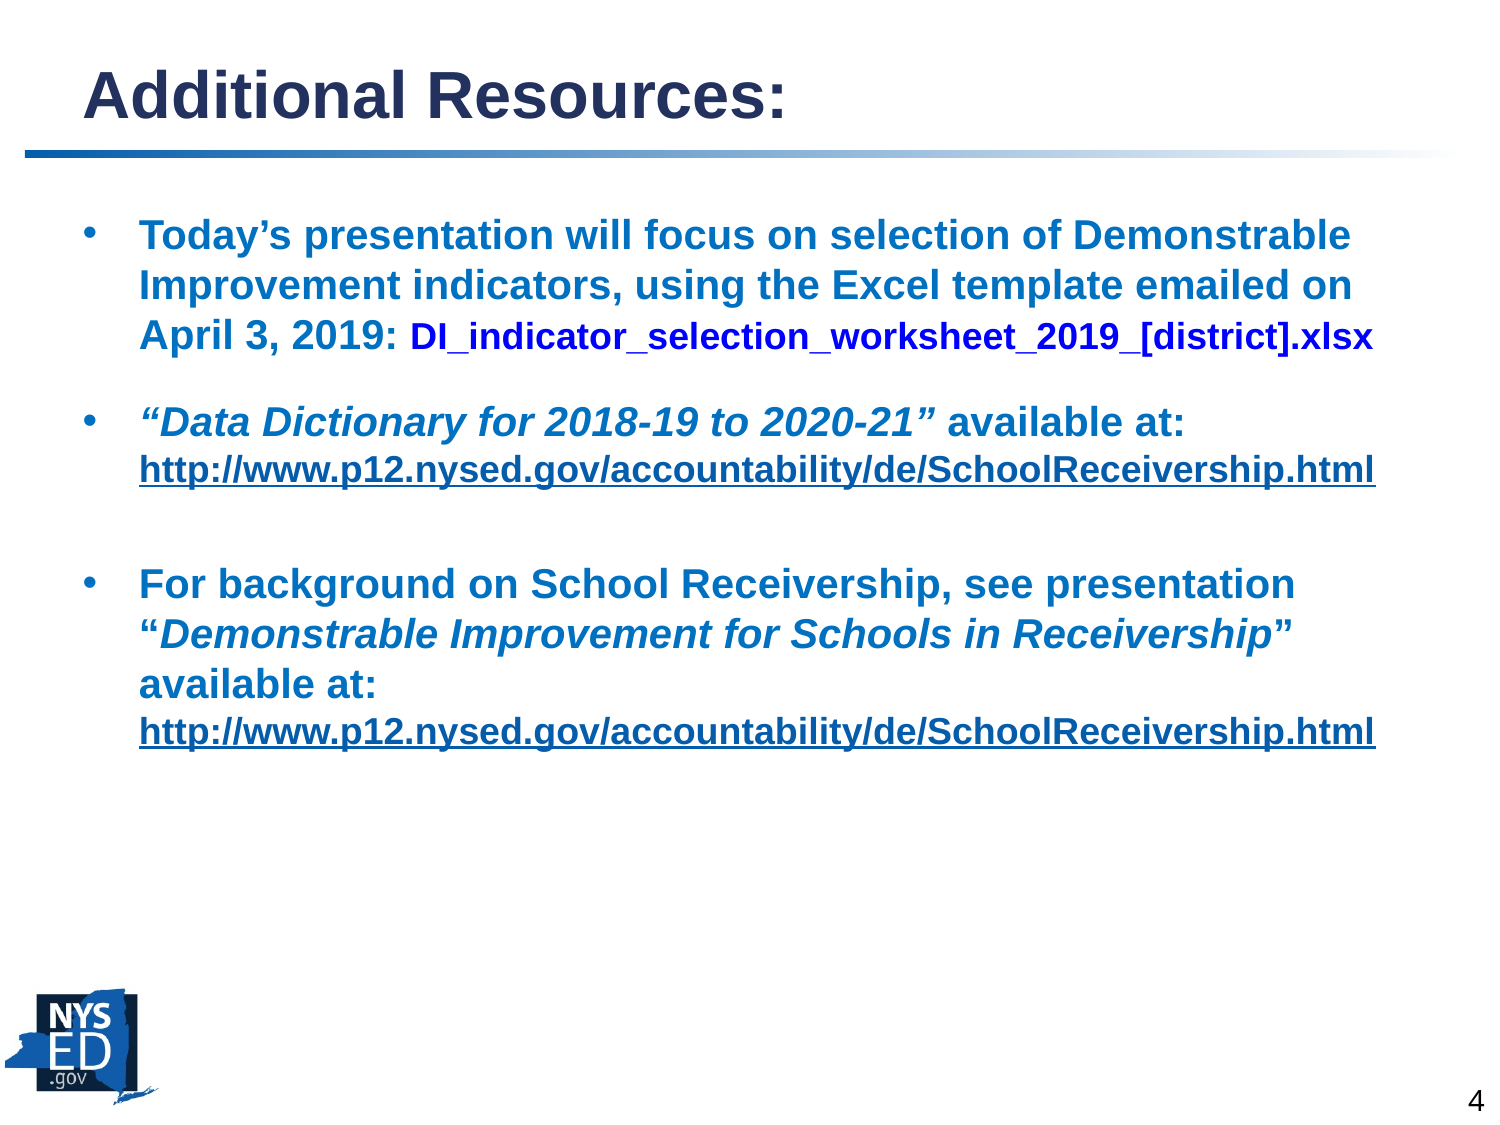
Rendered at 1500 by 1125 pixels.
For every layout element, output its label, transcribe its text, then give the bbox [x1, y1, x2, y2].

slide_number 4 [1149, 1074, 1500, 1125]
picture [0, 962, 163, 1125]
title Additional Resources: [67, 0, 1333, 139]
list Today’s presentation will focus on selection of Demonstrable Improvement indicators, using the Excel template emailed on April 3, 2019: DI_indicator_selection_worksheet_2019_[district].xlsx “Data Dictionary for 2018-19 to 2020-21” available at: http://www.p12.nysed.gov/accountability/de/SchoolReceivership.html For background on School Receivership, see presentation “Demonstrable Improvement for Schools in Receivership” available at: http://www.p12.nysed.gov/accountability/de/SchoolReceivership.html [67, 200, 1438, 700]
